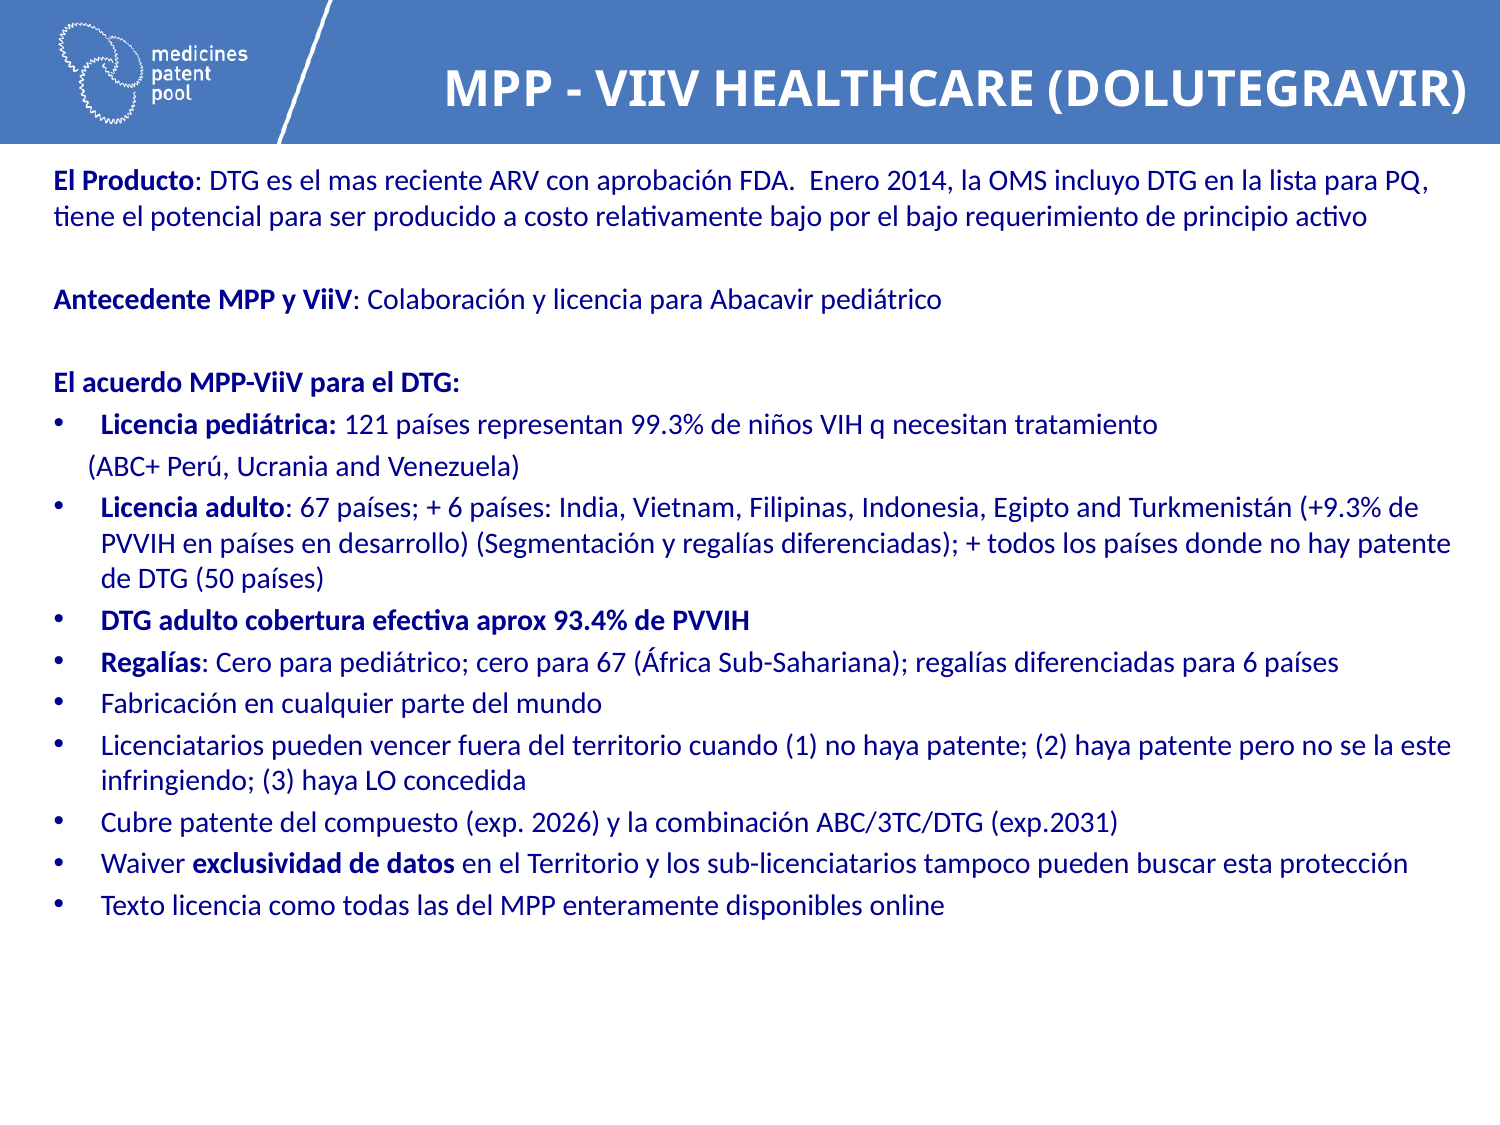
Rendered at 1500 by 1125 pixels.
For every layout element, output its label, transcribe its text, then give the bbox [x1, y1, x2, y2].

list El Producto: DTG es el mas reciente ARV con aprobación FDA. Enero 2014, la OMS incluyo DTG en la lista para PQ, tiene el potencial para ser producido a costo relativamente bajo por el bajo requerimiento de principio activo Antecedente MPP y ViiV: Colaboración y licencia para Abacavir pediátrico El acuerdo MPP-ViiV para el DTG: Licencia pediátrica: 121 países representan 99.3% de niños VIH q necesitan tratamiento (ABC+ Perú, Ucrania and Venezuela) Licencia adulto: 67 países; + 6 países: India, Vietnam, Filipinas, Indonesia, Egipto and Turkmenistán (+9.3% de PVVIH en países en desarrollo) (Segmentación y regalías diferenciadas); + todos los países donde no hay patente de DTG (50 países) DTG adulto cobertura efectiva aprox 93.4% de PVVIH Regalías: Cero para pediátrico; cero para 67 (África Sub-Sahariana); regalías diferenciadas para 6 países Fabricación en cualquier parte del mundo Licenciatarios pueden vencer fuera del territorio cuando (1) no haya patente; (2) haya patente pero no se la este infringiendo; (3) haya LO concedida Cubre patente del compuesto (exp. 2026) y la combinación ABC/3TC/DTG (exp.2031) Waiver exclusividad de datos en el Territorio y los sub-licenciatarios tampoco pueden buscar esta protección Texto licencia como todas las del MPP enteramente disponibles online [38, 153, 1472, 999]
picture [0, 0, 1500, 144]
title MPP - ViiV Healthcare (Dolutegravir) [291, 39, 1484, 134]
